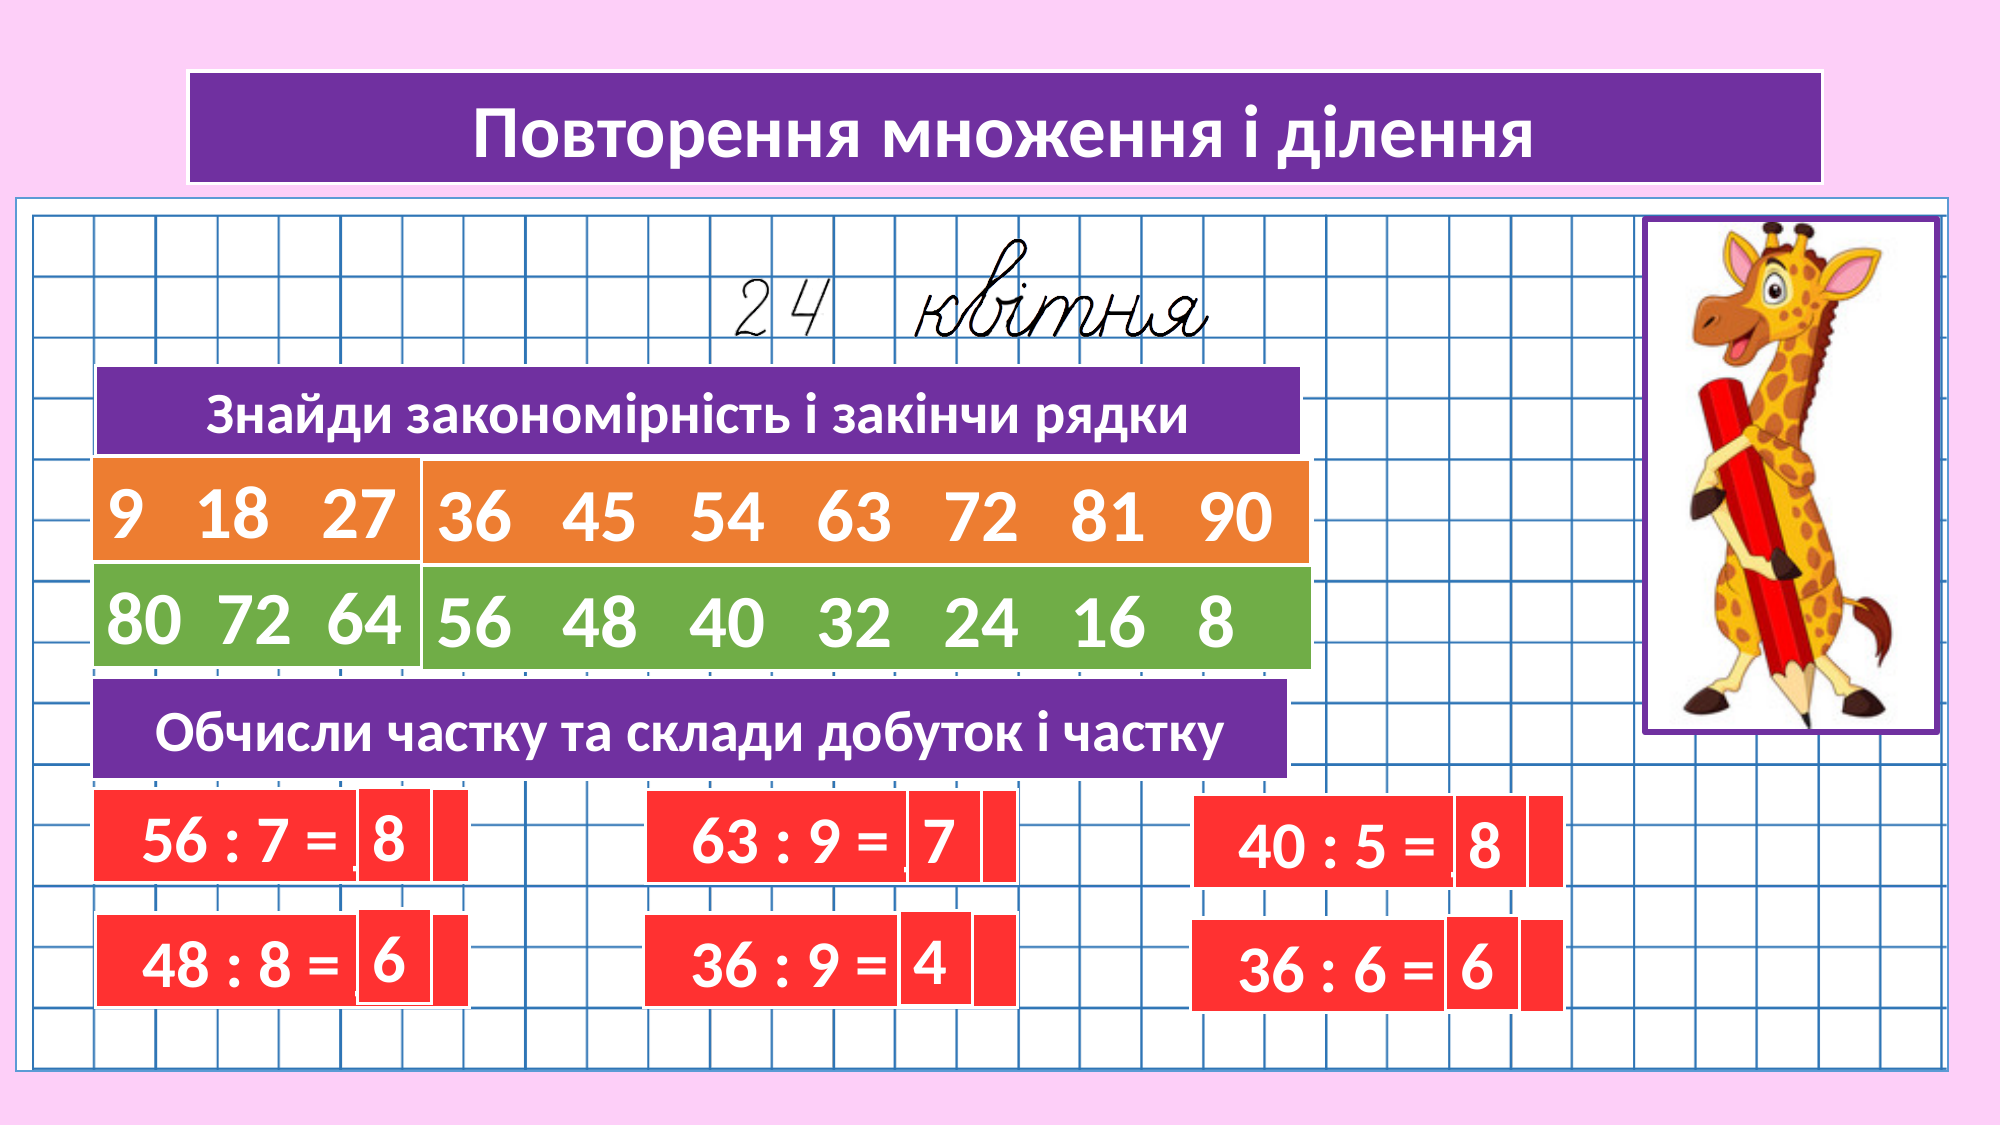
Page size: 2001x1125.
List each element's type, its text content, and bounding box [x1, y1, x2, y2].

picture [16, 199, 1947, 1071]
text_box Повторення множення і ділення [186, 69, 1824, 185]
